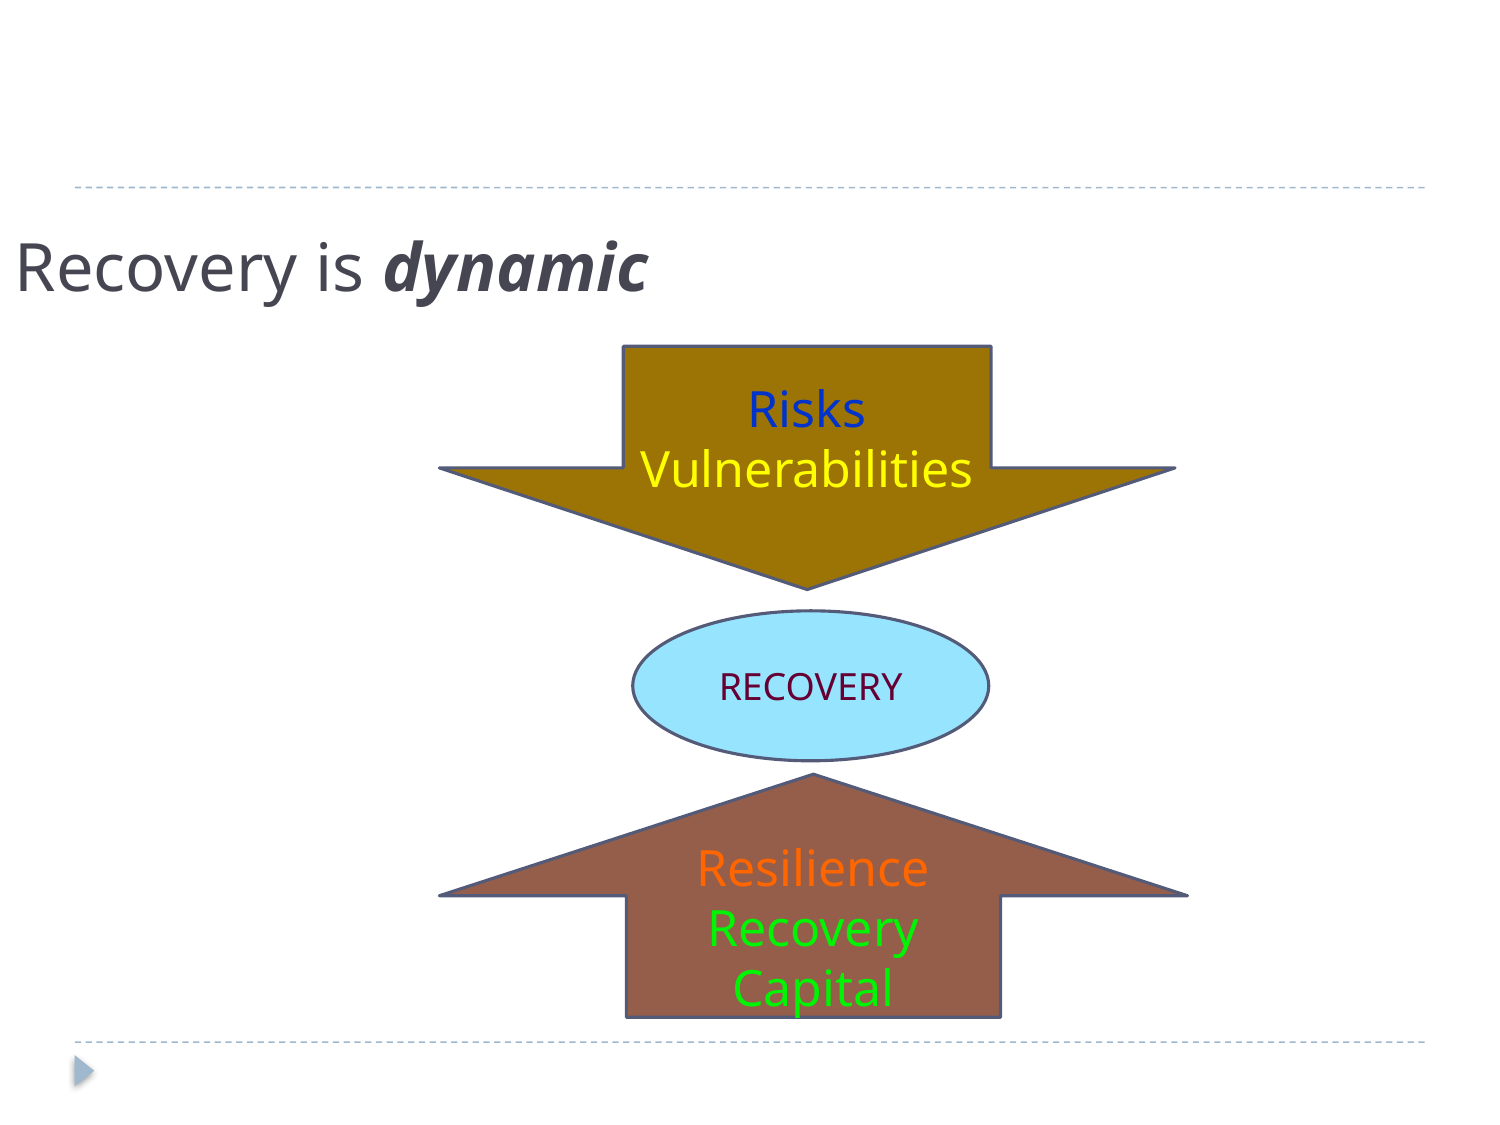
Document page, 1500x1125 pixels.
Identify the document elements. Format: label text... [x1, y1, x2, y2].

text_box Risks Vulnerabilities [437, 344, 1177, 592]
title Recovery is dynamic [0, 174, 1466, 312]
text_box RECOVERY [631, 609, 991, 763]
text_box Resilience Recovery Capital [437, 772, 1190, 1019]
